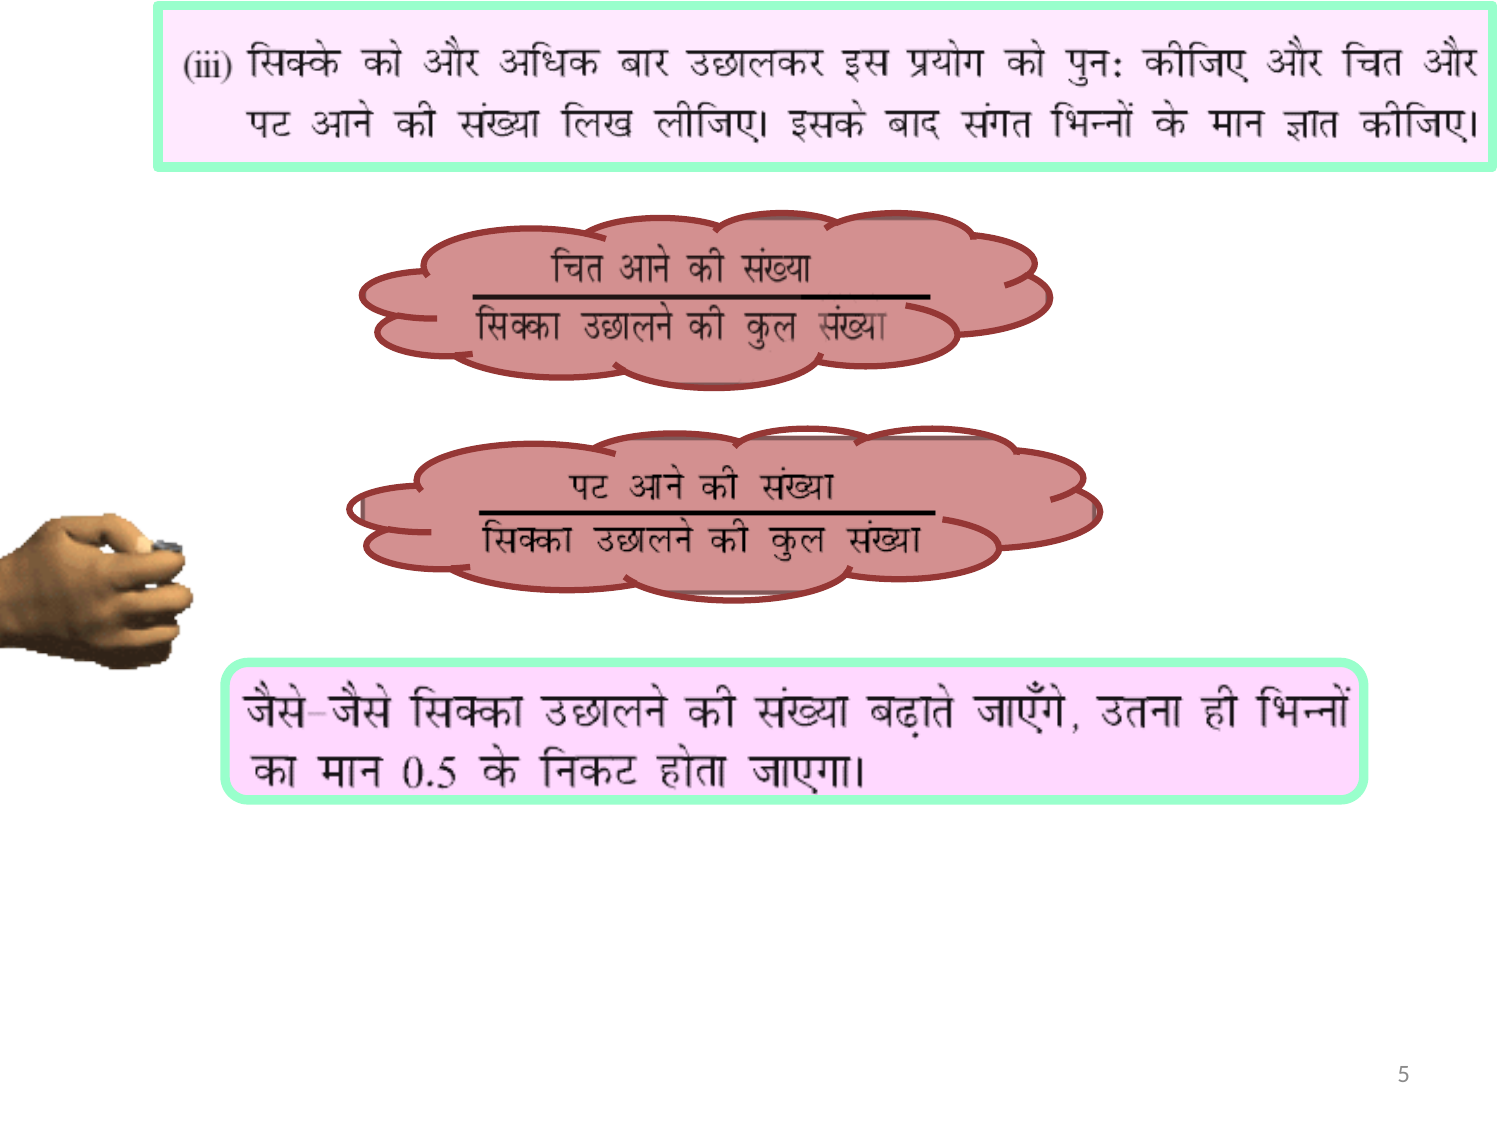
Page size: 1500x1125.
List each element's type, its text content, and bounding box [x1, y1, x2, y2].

picture [162, 9, 1488, 163]
picture [224, 662, 1364, 801]
picture [349, 427, 1101, 601]
slide_number 5 [1074, 1042, 1425, 1103]
picture [0, 274, 213, 701]
picture [362, 212, 1051, 388]
